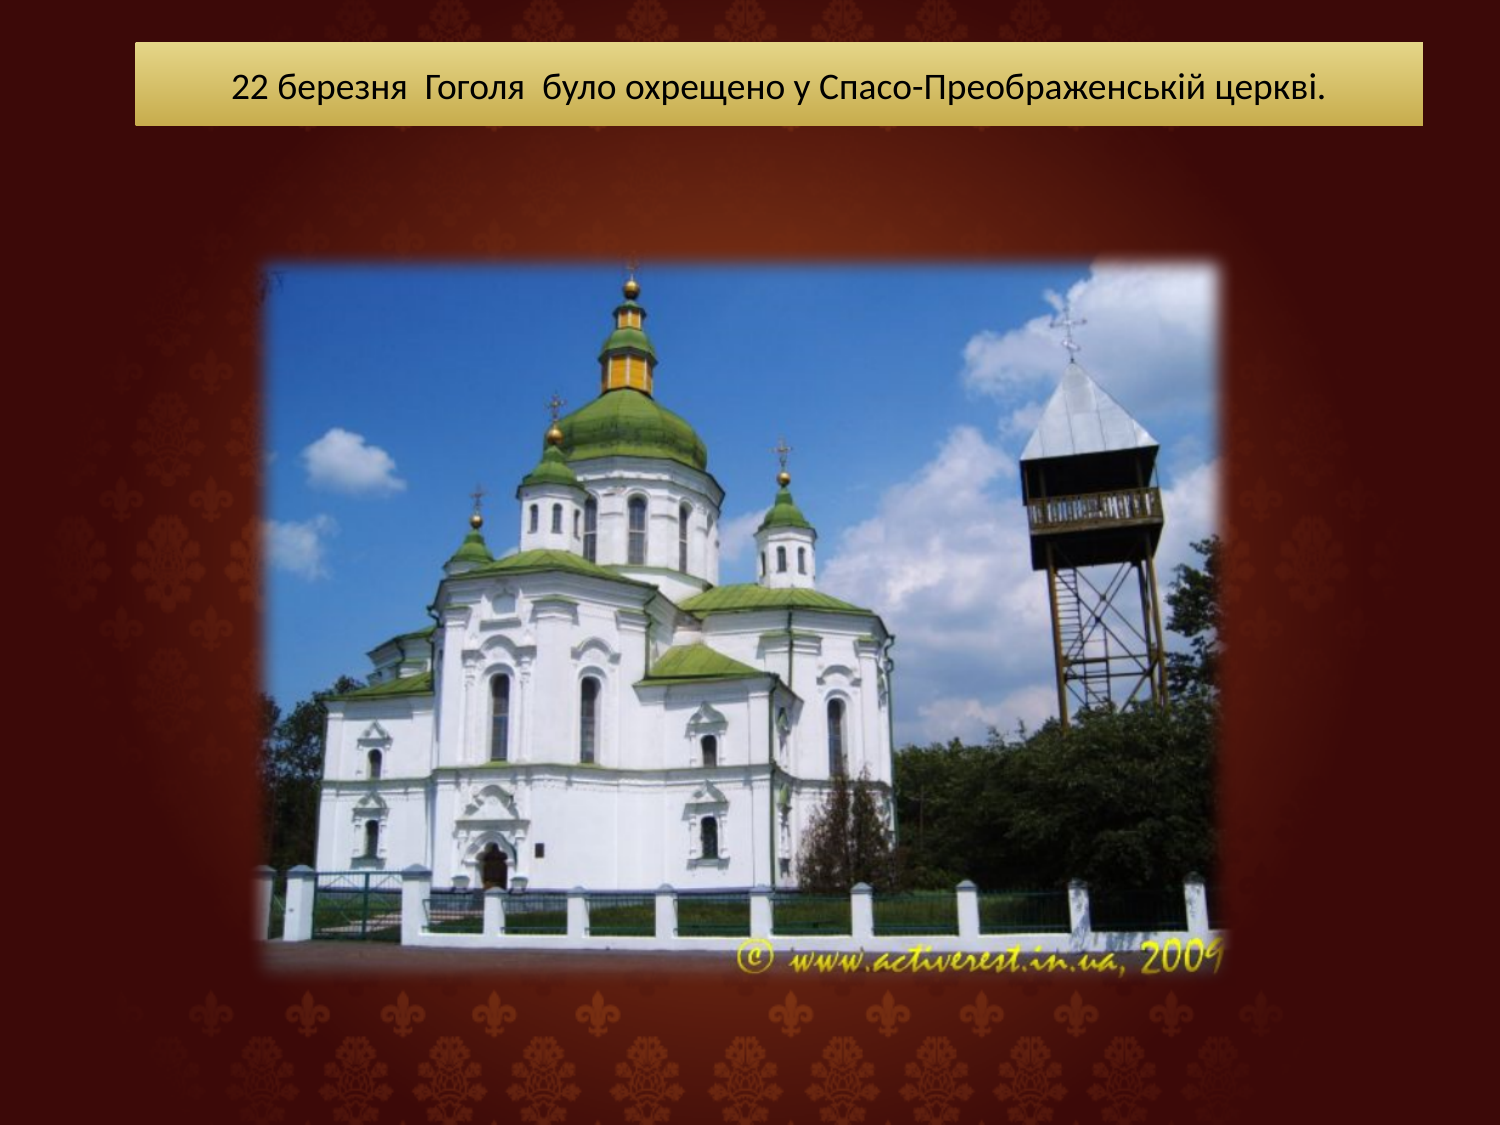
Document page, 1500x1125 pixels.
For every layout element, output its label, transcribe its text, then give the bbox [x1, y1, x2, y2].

picture [0, 0, 1500, 1125]
title 22 березня Гоголя було охрещено у Спасо-Преображенській церкві. [135, 42, 1424, 126]
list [245, 245, 1237, 989]
